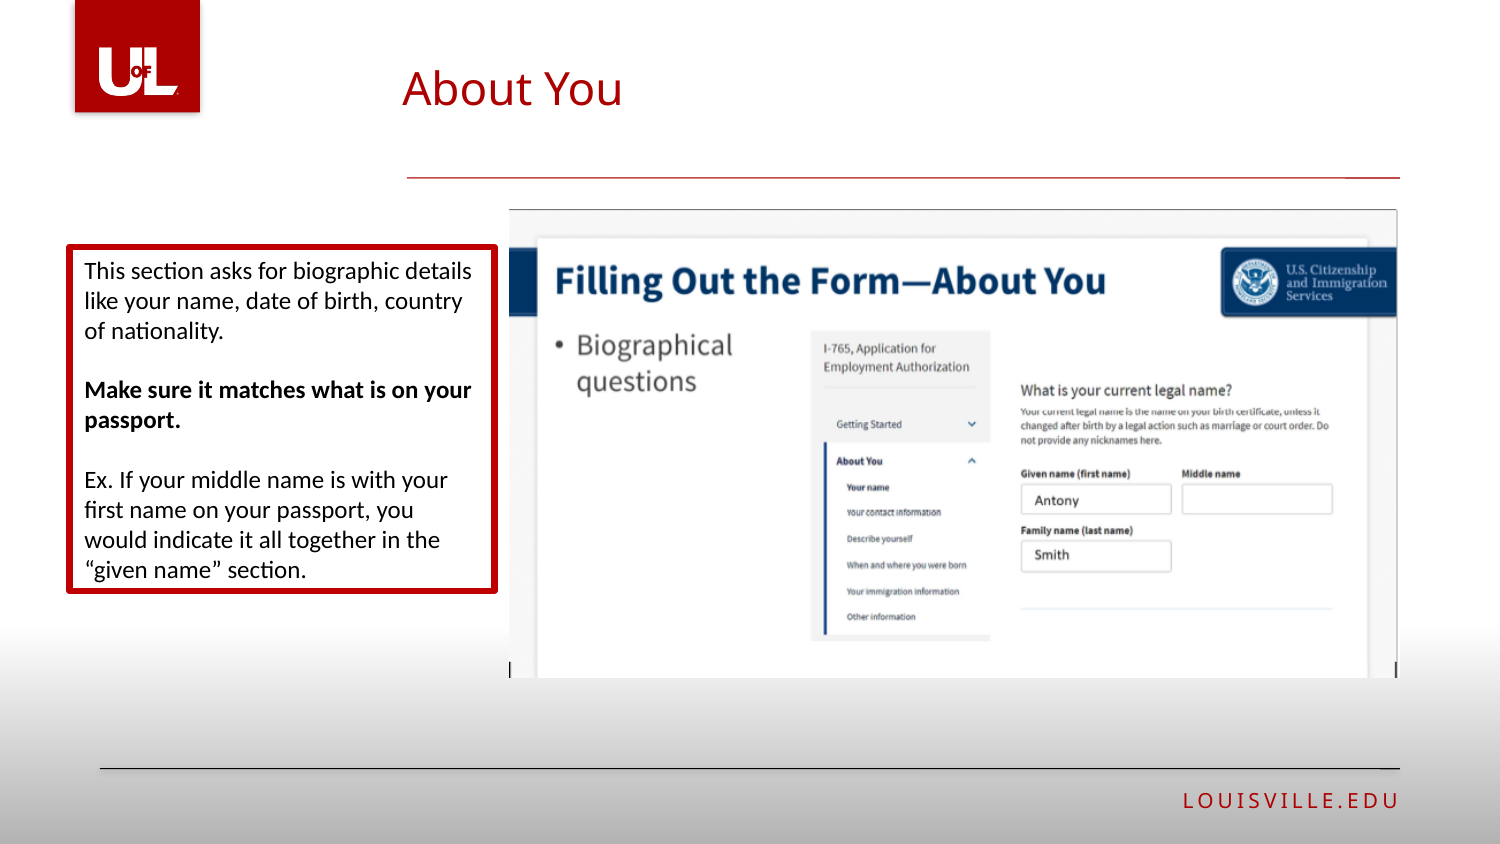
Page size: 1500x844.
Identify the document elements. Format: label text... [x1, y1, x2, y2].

picture [99, 47, 179, 96]
list About You [387, 18, 1400, 122]
picture [509, 209, 1401, 678]
text_box This section asks for biographic details like your name, date of birth, country of nationality. Make sure it matches what is on your passport. Ex. If your middle name is with your first name on your passport, you would indicate it all together in the “given name” section. [69, 246, 495, 591]
